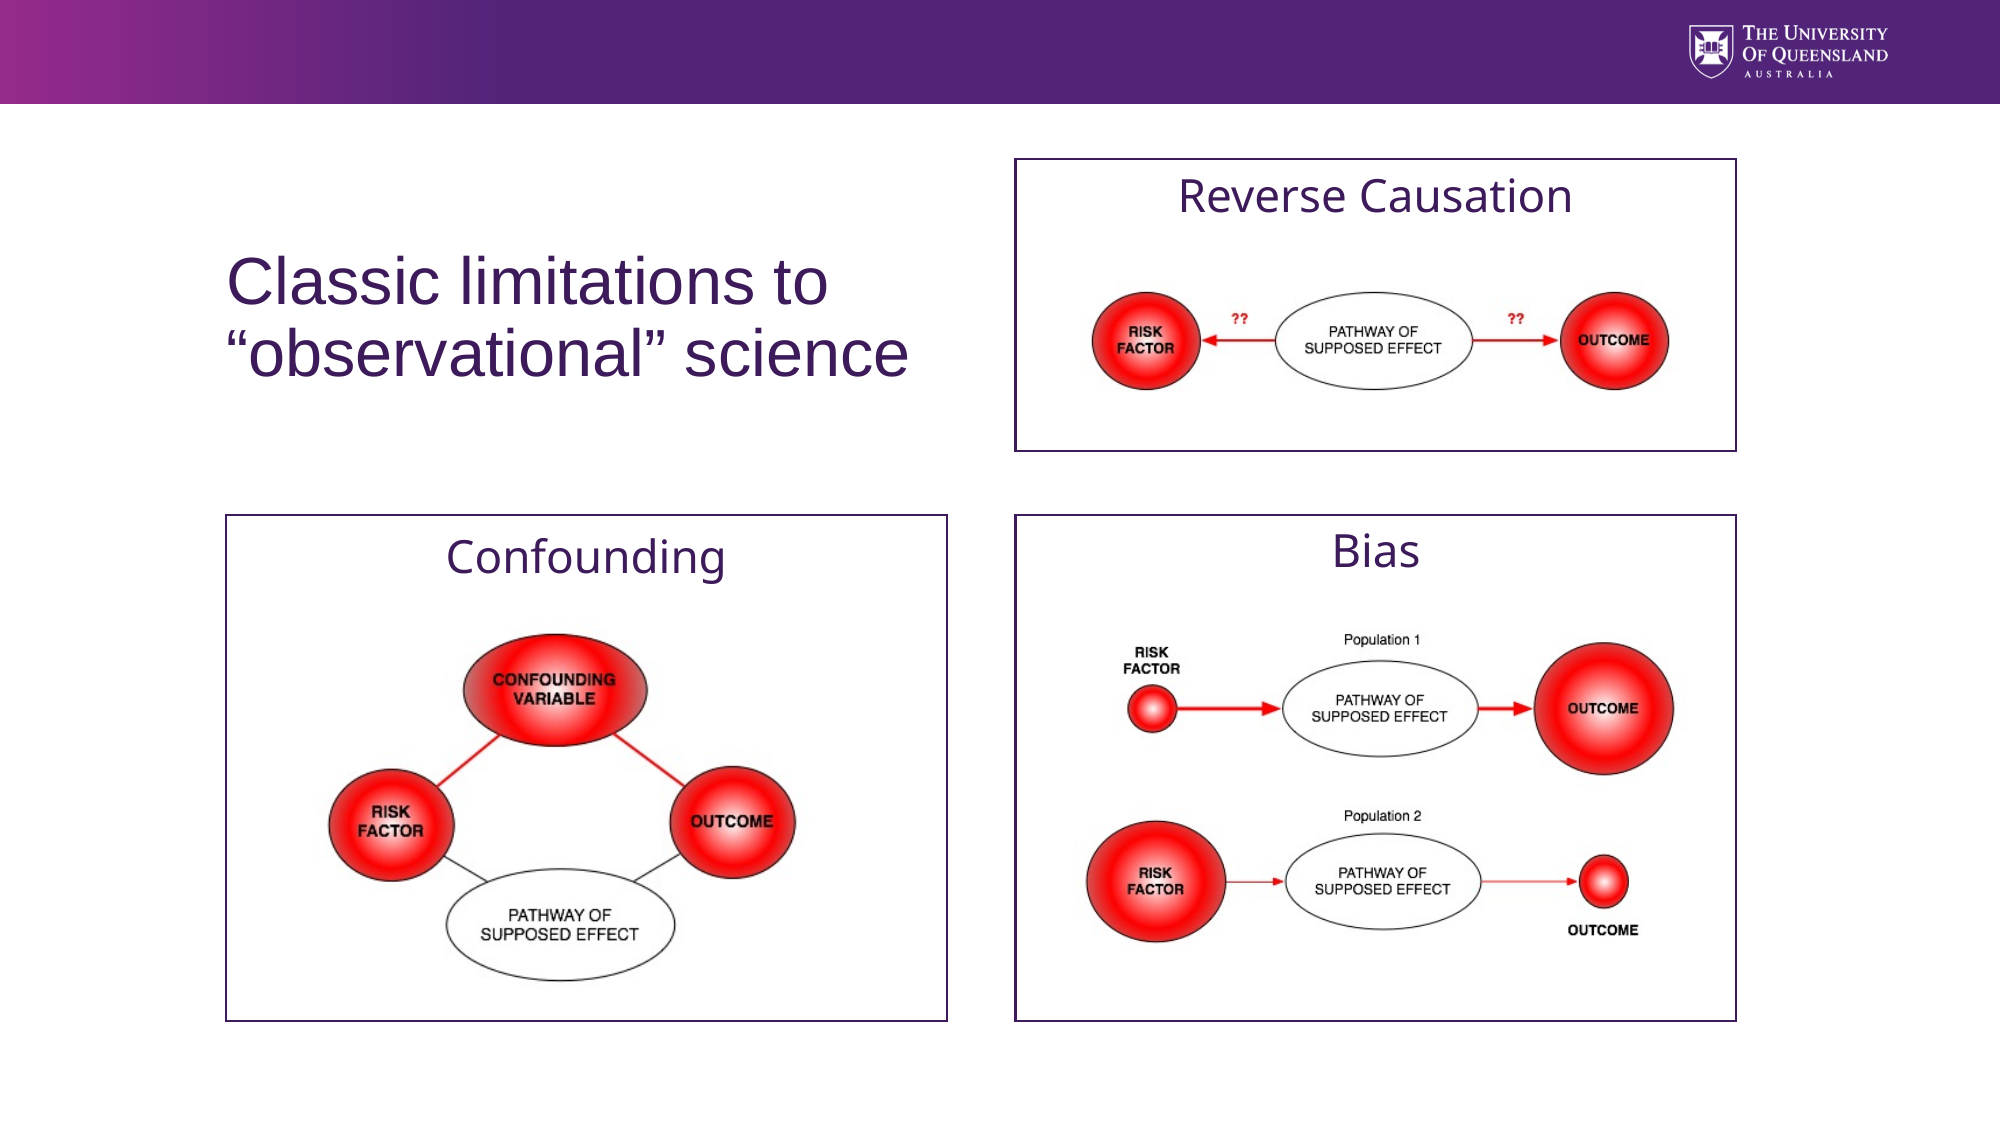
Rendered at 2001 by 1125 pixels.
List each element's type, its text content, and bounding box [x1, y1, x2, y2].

text_box Bias [1014, 514, 1737, 1022]
text_box Classic limitations to “observational” science [226, 183, 972, 454]
picture [1074, 619, 1686, 954]
picture [314, 619, 810, 995]
picture [1079, 279, 1681, 402]
text_box Confounding [225, 514, 948, 1022]
text_box Reverse Causation [1014, 158, 1737, 452]
picture [1689, 25, 1888, 79]
